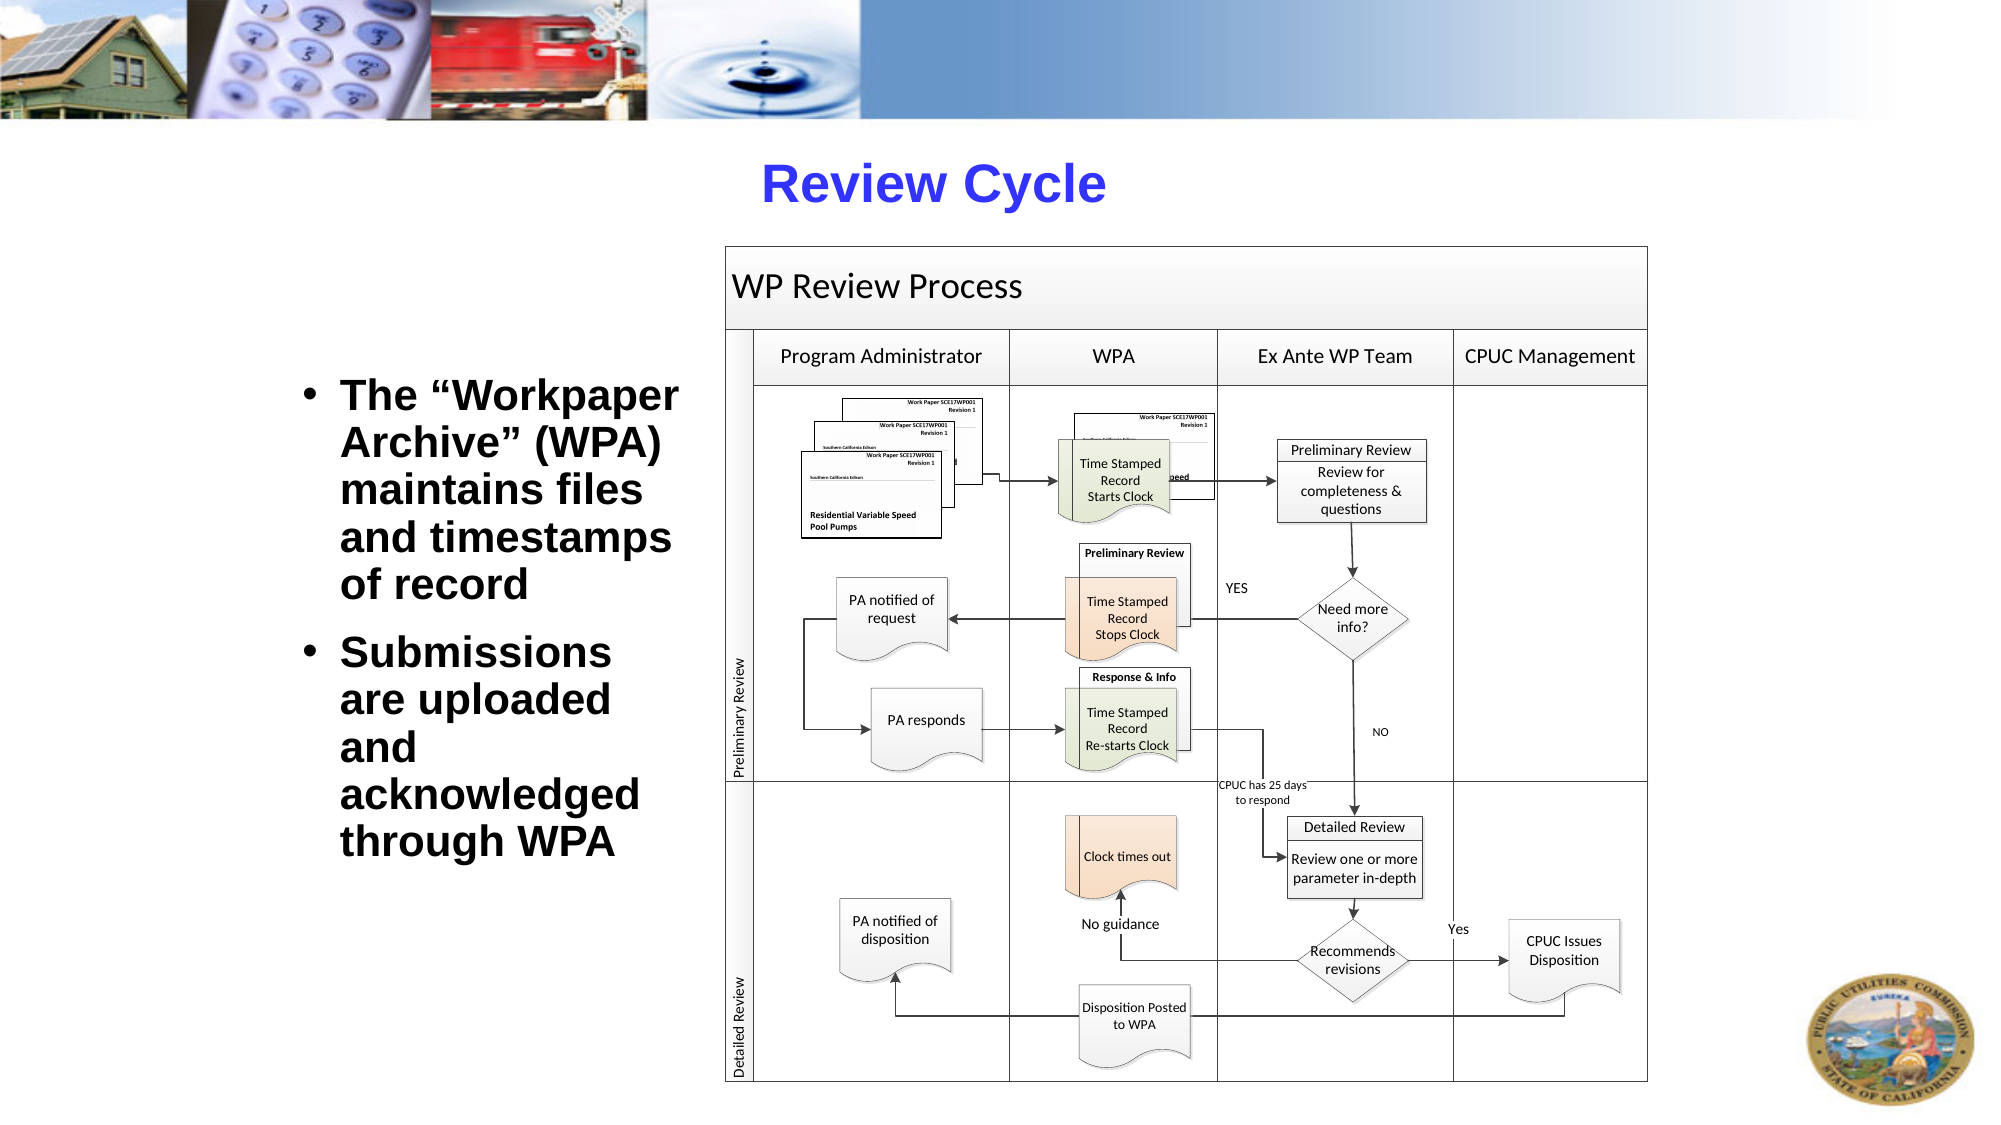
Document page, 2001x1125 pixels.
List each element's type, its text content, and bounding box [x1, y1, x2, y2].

picture [0, 0, 2000, 1125]
title Review Cycle [287, 98, 1582, 262]
text_box The “Workpaper Archive” (WPA) maintains files and timestamps of record Submissions are uploaded and acknowledged through WPA [287, 365, 700, 901]
